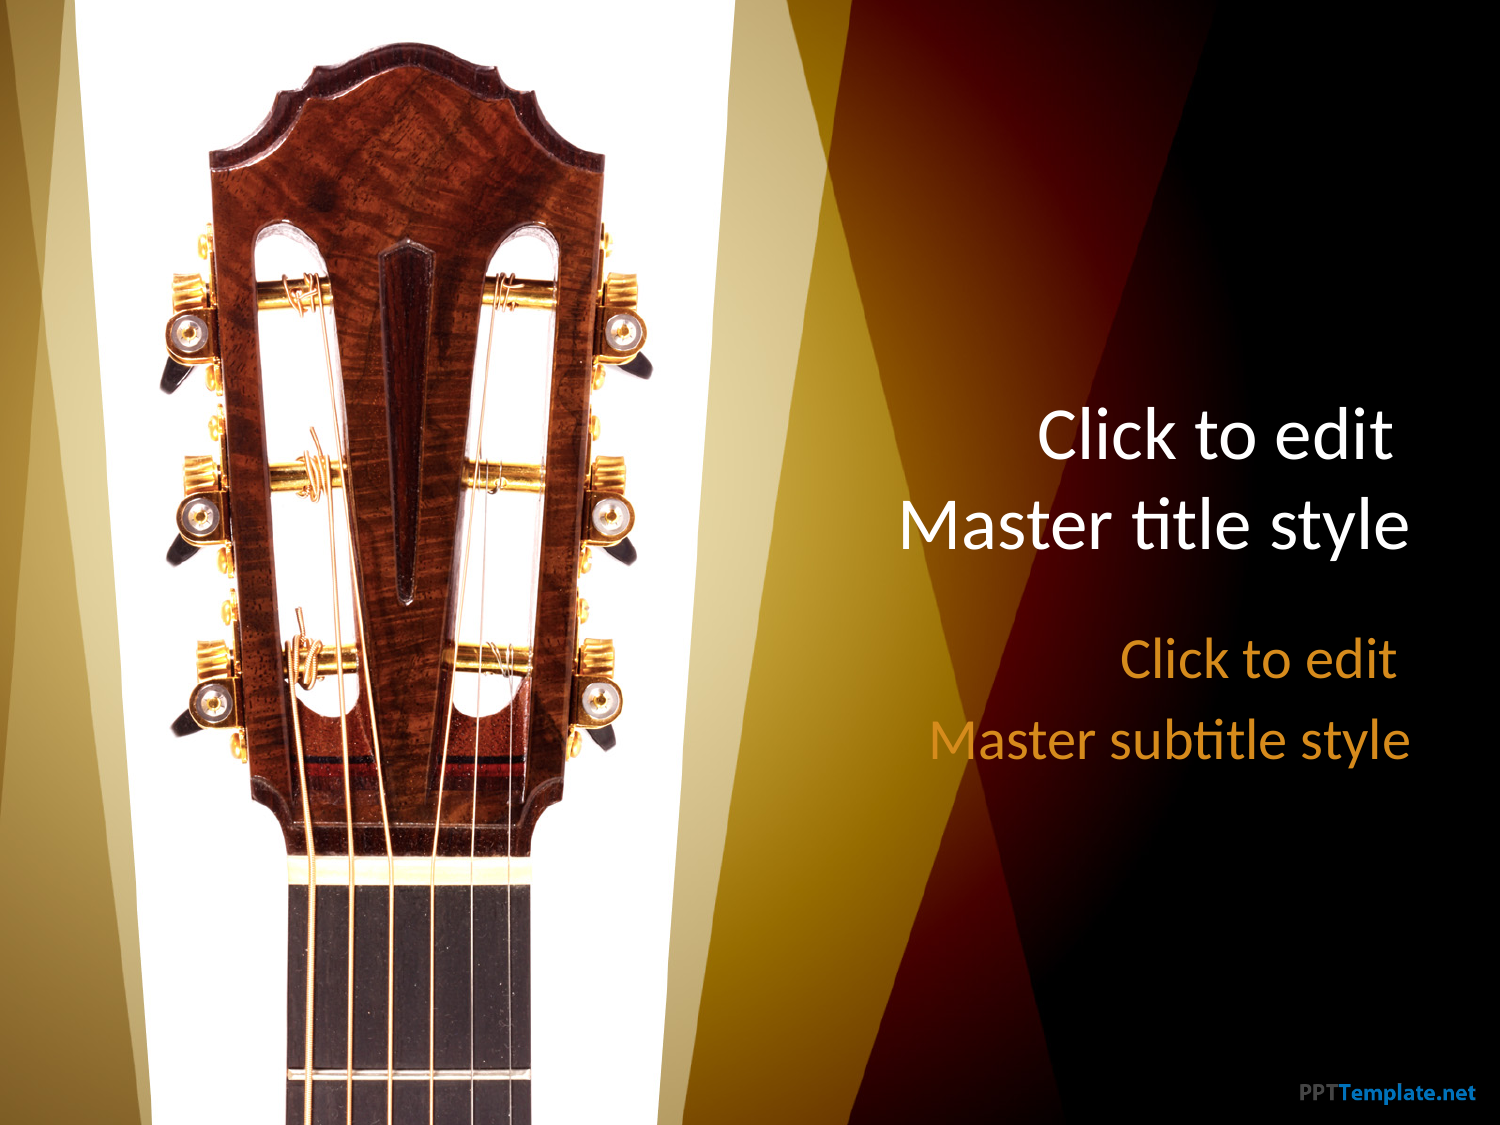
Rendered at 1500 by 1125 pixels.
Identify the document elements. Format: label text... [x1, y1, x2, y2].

subtitle Click to edit Master subtitle style [98, 612, 1427, 864]
picture [0, 0, 1500, 1125]
title Click to edit Master title style [73, 311, 1427, 638]
